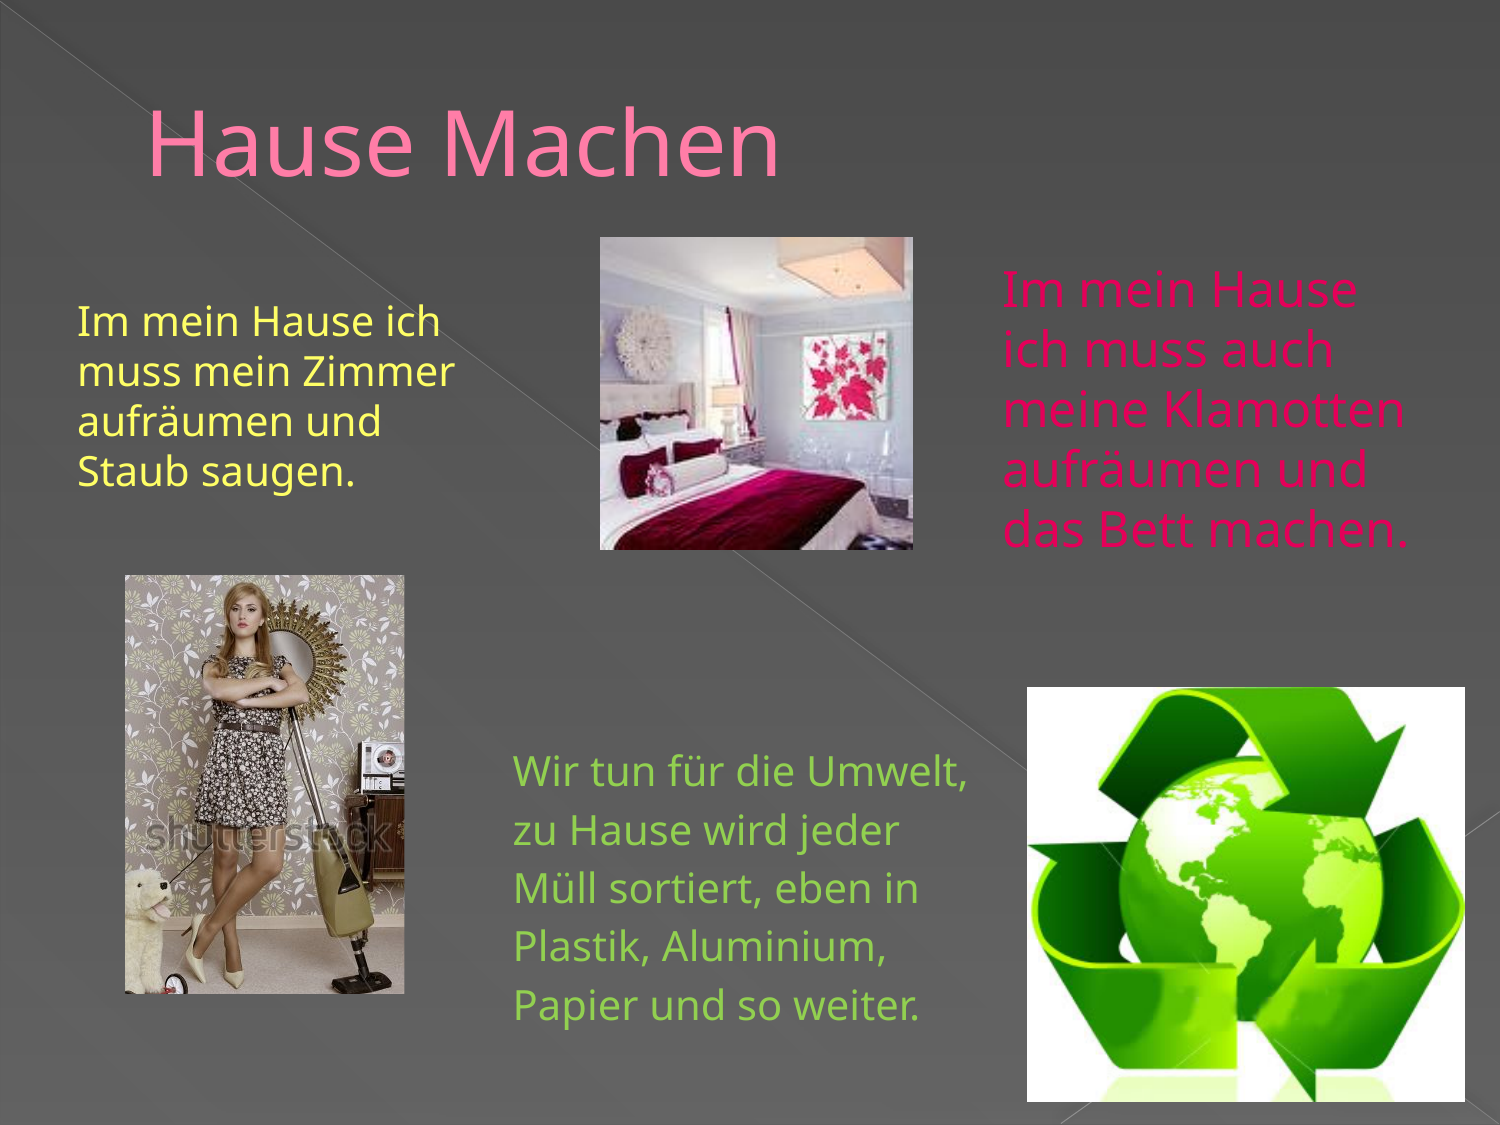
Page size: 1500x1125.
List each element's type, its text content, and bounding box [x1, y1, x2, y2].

picture [124, 574, 405, 994]
picture [599, 237, 913, 551]
text_box Im mein Hause ich muss mein Zimmer aufräumen und Staub saugen. [62, 287, 513, 503]
text_box Im mein Hause ich muss auch meine Klamotten aufräumen und das Bett machen. [987, 249, 1450, 565]
picture [1026, 687, 1465, 1102]
list Wir tun für die Umwelt, zu Hause wird jeder Müll sortiert, eben in Plastik, Aluminium, Papier und so weiter. [487, 737, 1017, 1088]
title Hause Machen [50, 24, 1400, 255]
